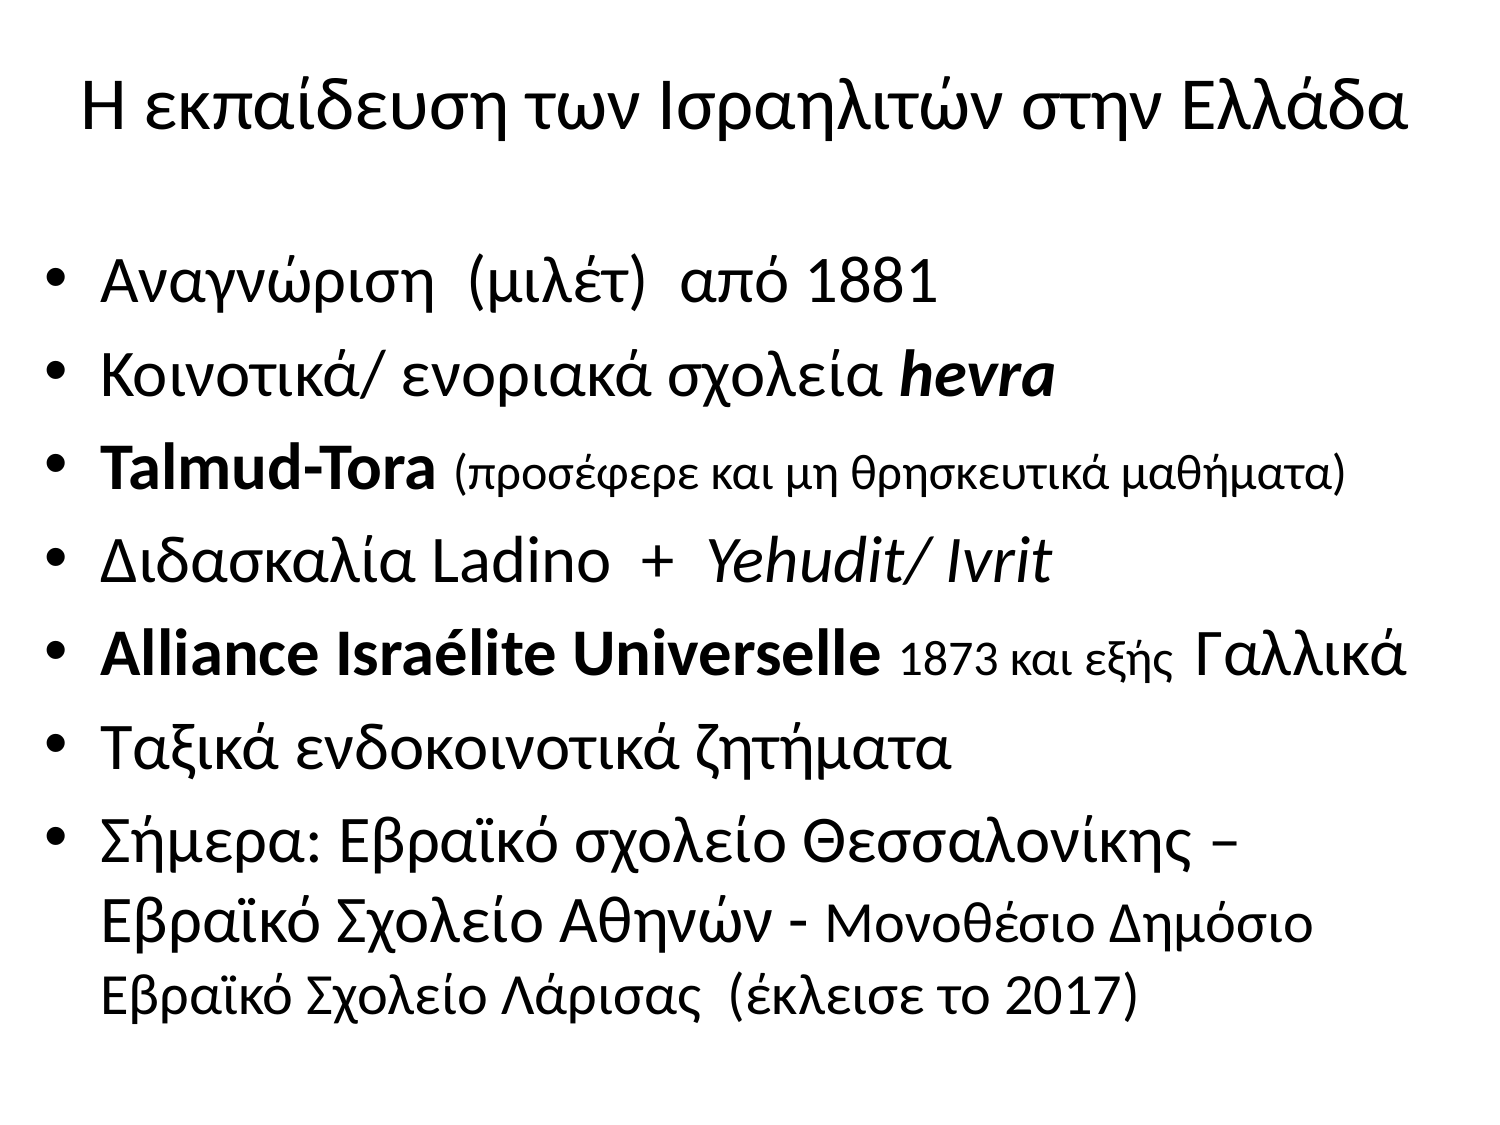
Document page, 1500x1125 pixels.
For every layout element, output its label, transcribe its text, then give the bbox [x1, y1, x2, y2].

list Αναγνώριση (μιλέτ) από 1881 Κοινοτικά/ ενοριακά σχολεία hevra Talmud-Tora (προσέφερε και μη θρησκευτικά μαθήματα) Διδασκαλία Ladino + Yehudit/ Ivrit Αlliance Israélite Universelle 1873 και εξής Γαλλικά Ταξικά ενδοκοινοτικά ζητήματα Σήμερα: Εβραϊκό σχολείο Θεσσαλονίκης – Εβραϊκό Σχολείο Αθηνών - Μονοθέσιο Δημόσιο Εβραϊκό Σχολείο Λάρισας (έκλεισε το 2017) [29, 228, 1479, 1105]
title Η εκπαίδευση των Ισραηλιτών στην Ελλάδα [29, 22, 1479, 177]
